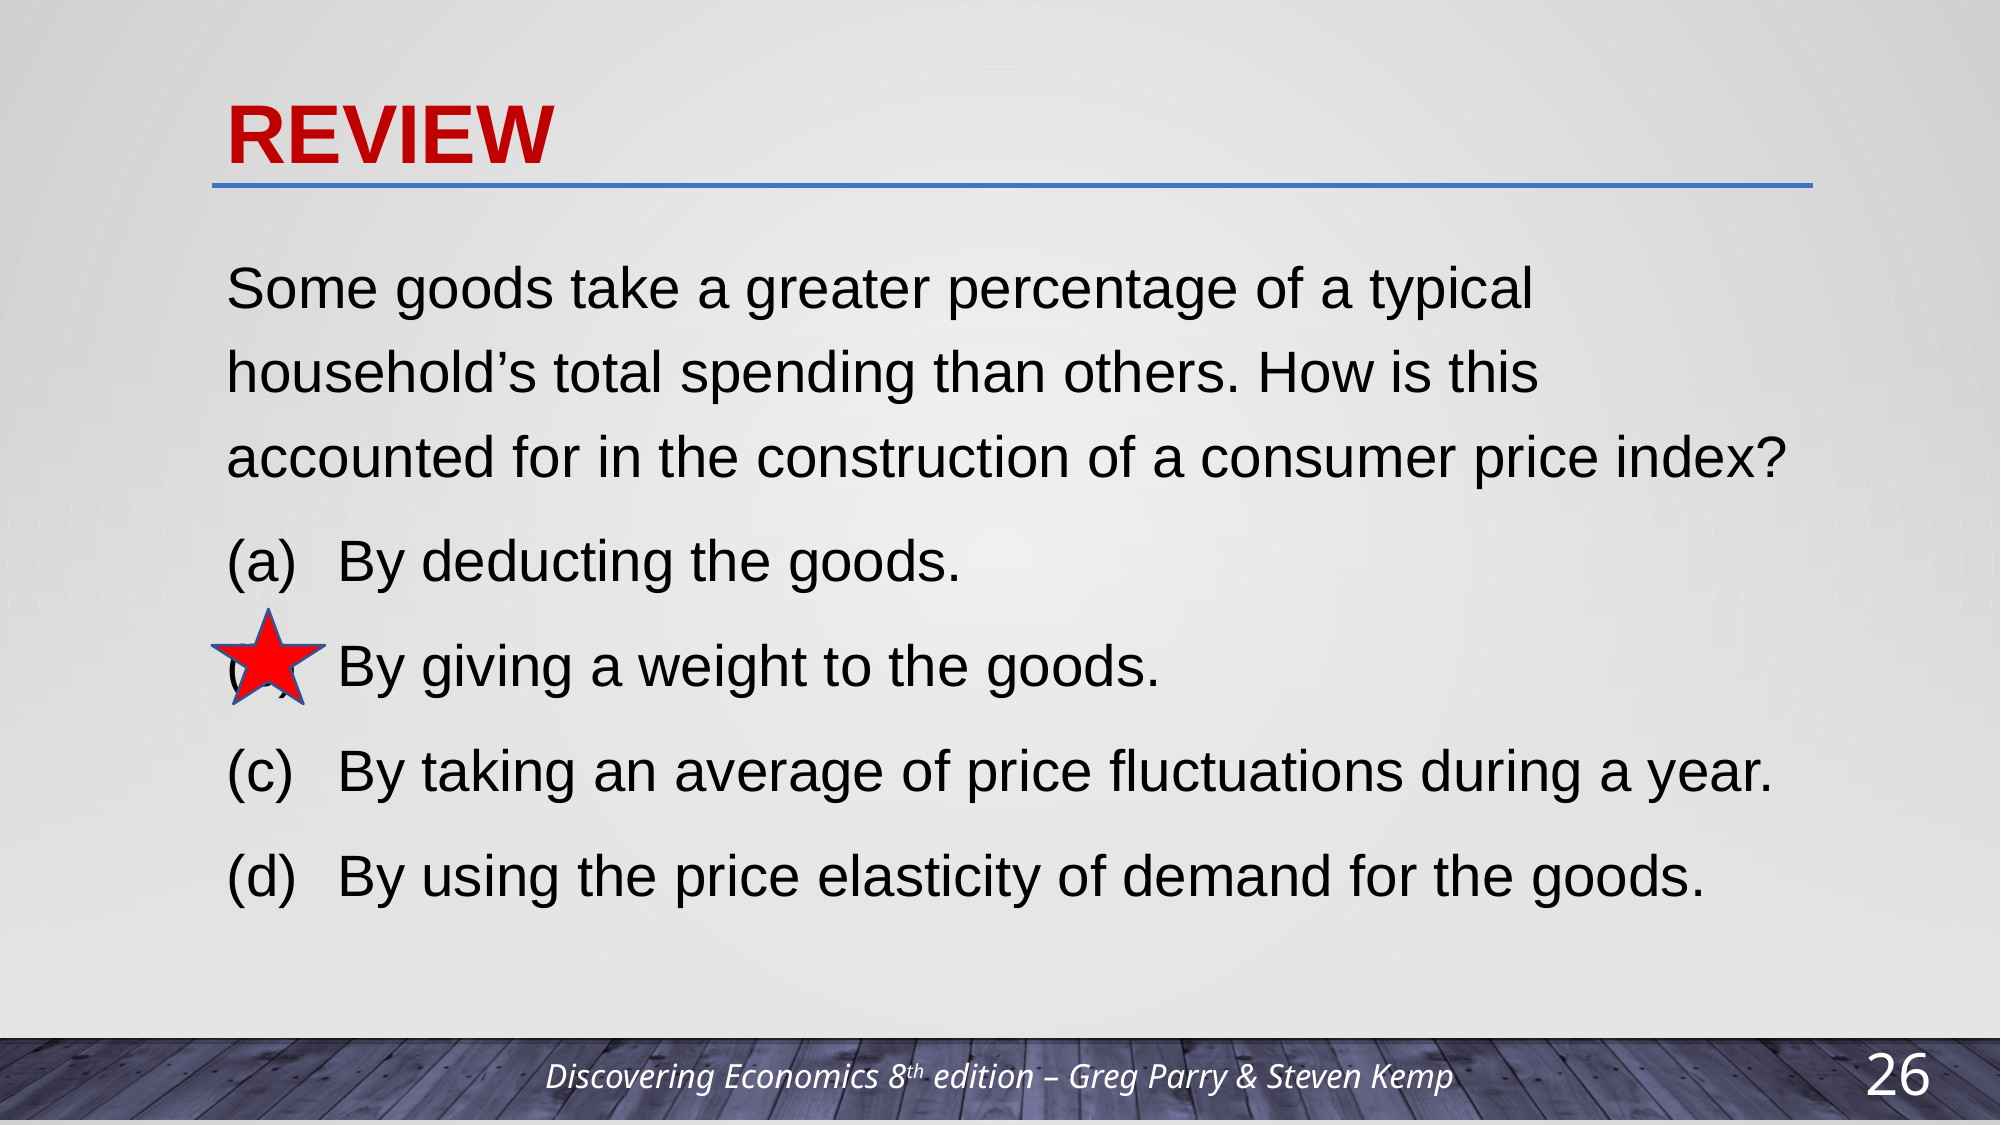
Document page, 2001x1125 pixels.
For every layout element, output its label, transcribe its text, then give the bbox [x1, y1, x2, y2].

slide_number 25 [1813, 1029, 1947, 1113]
list Some goods take a greater percentage of a typical household’s total spending than others. How is this accounted for in the construction of a consumer price index? (a) By deducting the goods. (b) By giving a weight to the goods. (c) By taking an average of price fluctuations during a year. (d) By using the price elasticity of demand for the goods. [211, 229, 1834, 896]
text_box [210, 607, 327, 706]
title review [211, 83, 1814, 214]
